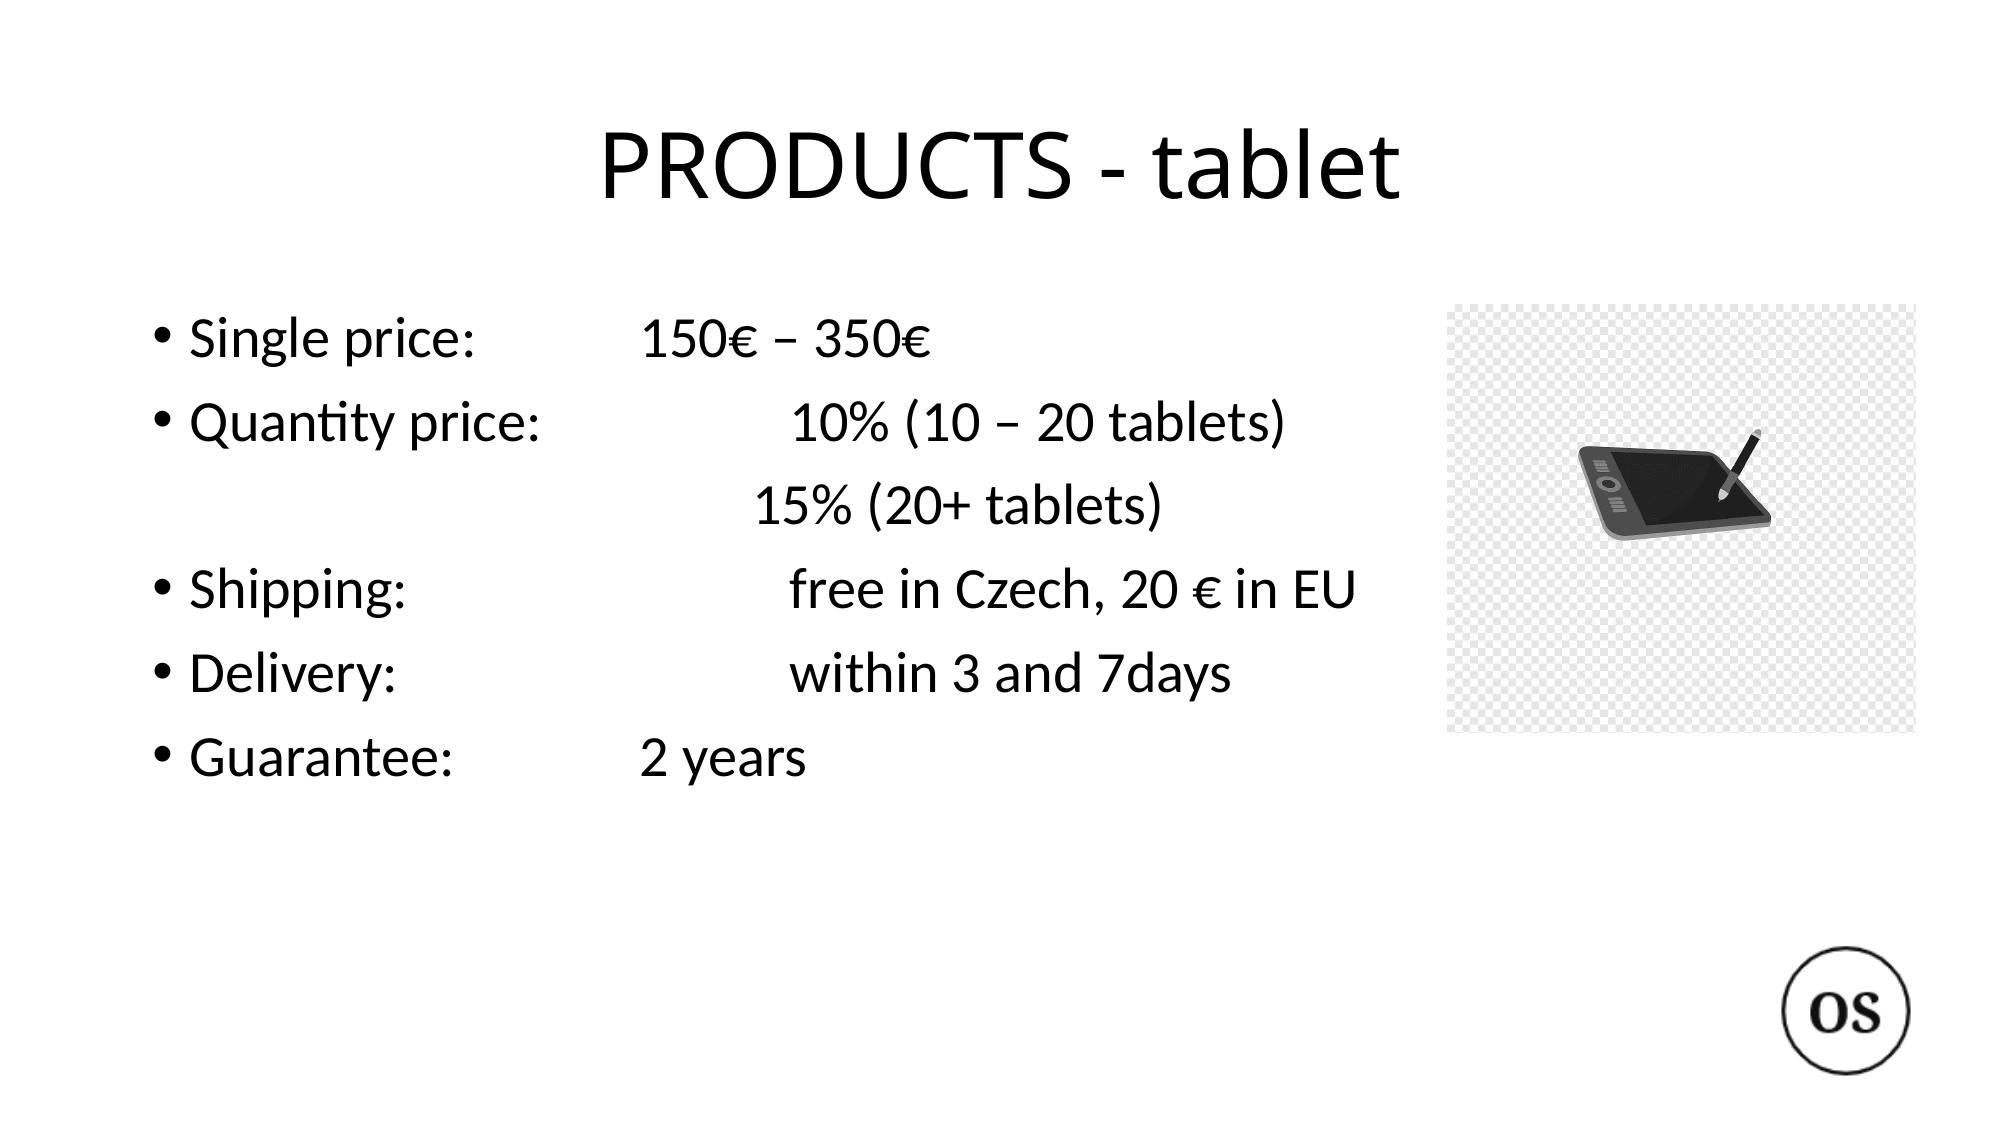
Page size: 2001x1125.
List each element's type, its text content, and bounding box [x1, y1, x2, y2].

picture [1447, 304, 1916, 733]
title PRODUCTS - tablet [137, 59, 1863, 278]
list Single price: 150€ – 350€ Quantity price: 10% (10 – 20 tablets) 15% (20+ tablets) Shipping: free in Czech, 20 € in EU Delivery: within 3 and 7days Guarantee: 2 years [137, 299, 1863, 1014]
picture [1774, 933, 1916, 1086]
